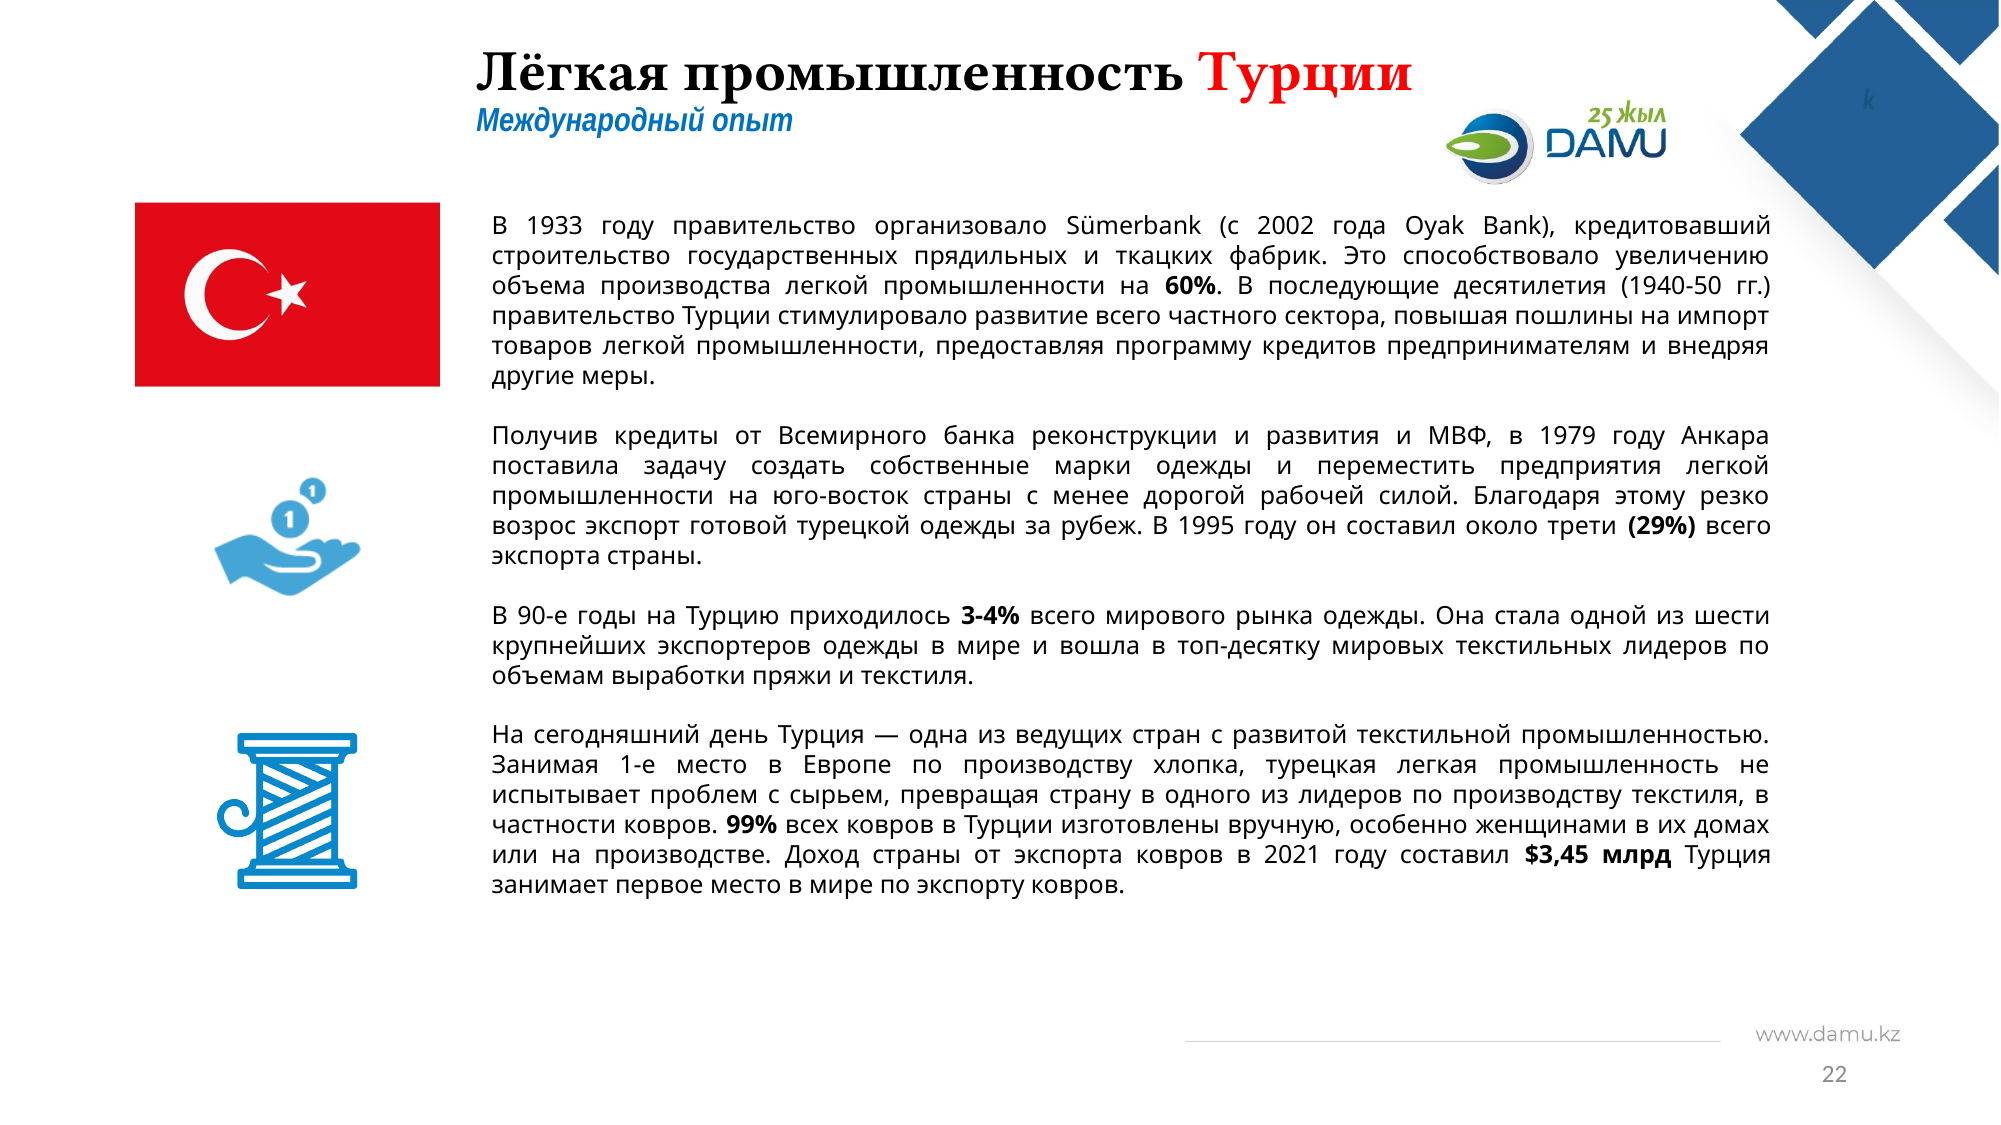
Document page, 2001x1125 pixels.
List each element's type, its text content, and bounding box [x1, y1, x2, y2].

title Лёгкая промышленность Турции Международный опыт [461, 40, 1734, 139]
picture [1, 0, 1999, 1125]
text_box В 1933 году правительство организовало Sümerbank (с 2002 года Oyak Bank), кредитовавший строительство государственных прядильных и ткацких фабрик. Это способствовало увеличению объема производства легкой промышленности на 60%. В последующие десятилетия (1940-50 гг.) правительство Турции стимулировало развитие всего частного сектора, повышая пошлины на импорт товаров легкой промышленности, предоставляя программу кредитов предпринимателям и внедряя другие меры. Получив кредиты от Всемирного банка реконструкции и развития и МВФ, в 1979 году Анкара поставила задачу создать собственные марки одежды и переместить предприятия легкой промышленности на юго-восток страны с менее дорогой рабочей силой. Благодаря этому резко возрос экспорт готовой турецкой одежды за рубеж. В 1995 году он составил около трети (29%) всего экспорта страны. В 90-е годы на Турцию приходилось 3-4% всего мирового рынка одежды. Она стала одной из шести крупнейших экспортеров одежды в мире и вошла в топ-десятку мировых текстильных лидеров по объемам выработки пряжи и текстиля. На сегодняшний день Турция — одна из ведущих стран с развитой текстильной промышленностью. Занимая 1-е место в Европе по производству хлопка, турецкая легкая промышленность не испытывает проблем с сырьем, превращая страну в одного из лидеров по производству текстиля, в частности ковров. 99% всех ковров в Турции изготовлены вручную, особенно женщинами в их домах или на производстве. Доход страны от экспорта ковров в 2021 году составил $3,45 млрд Турция занимает первое место в мире по экспорту ковров. [476, 202, 1787, 907]
slide_number 22 [1412, 1042, 1863, 1103]
